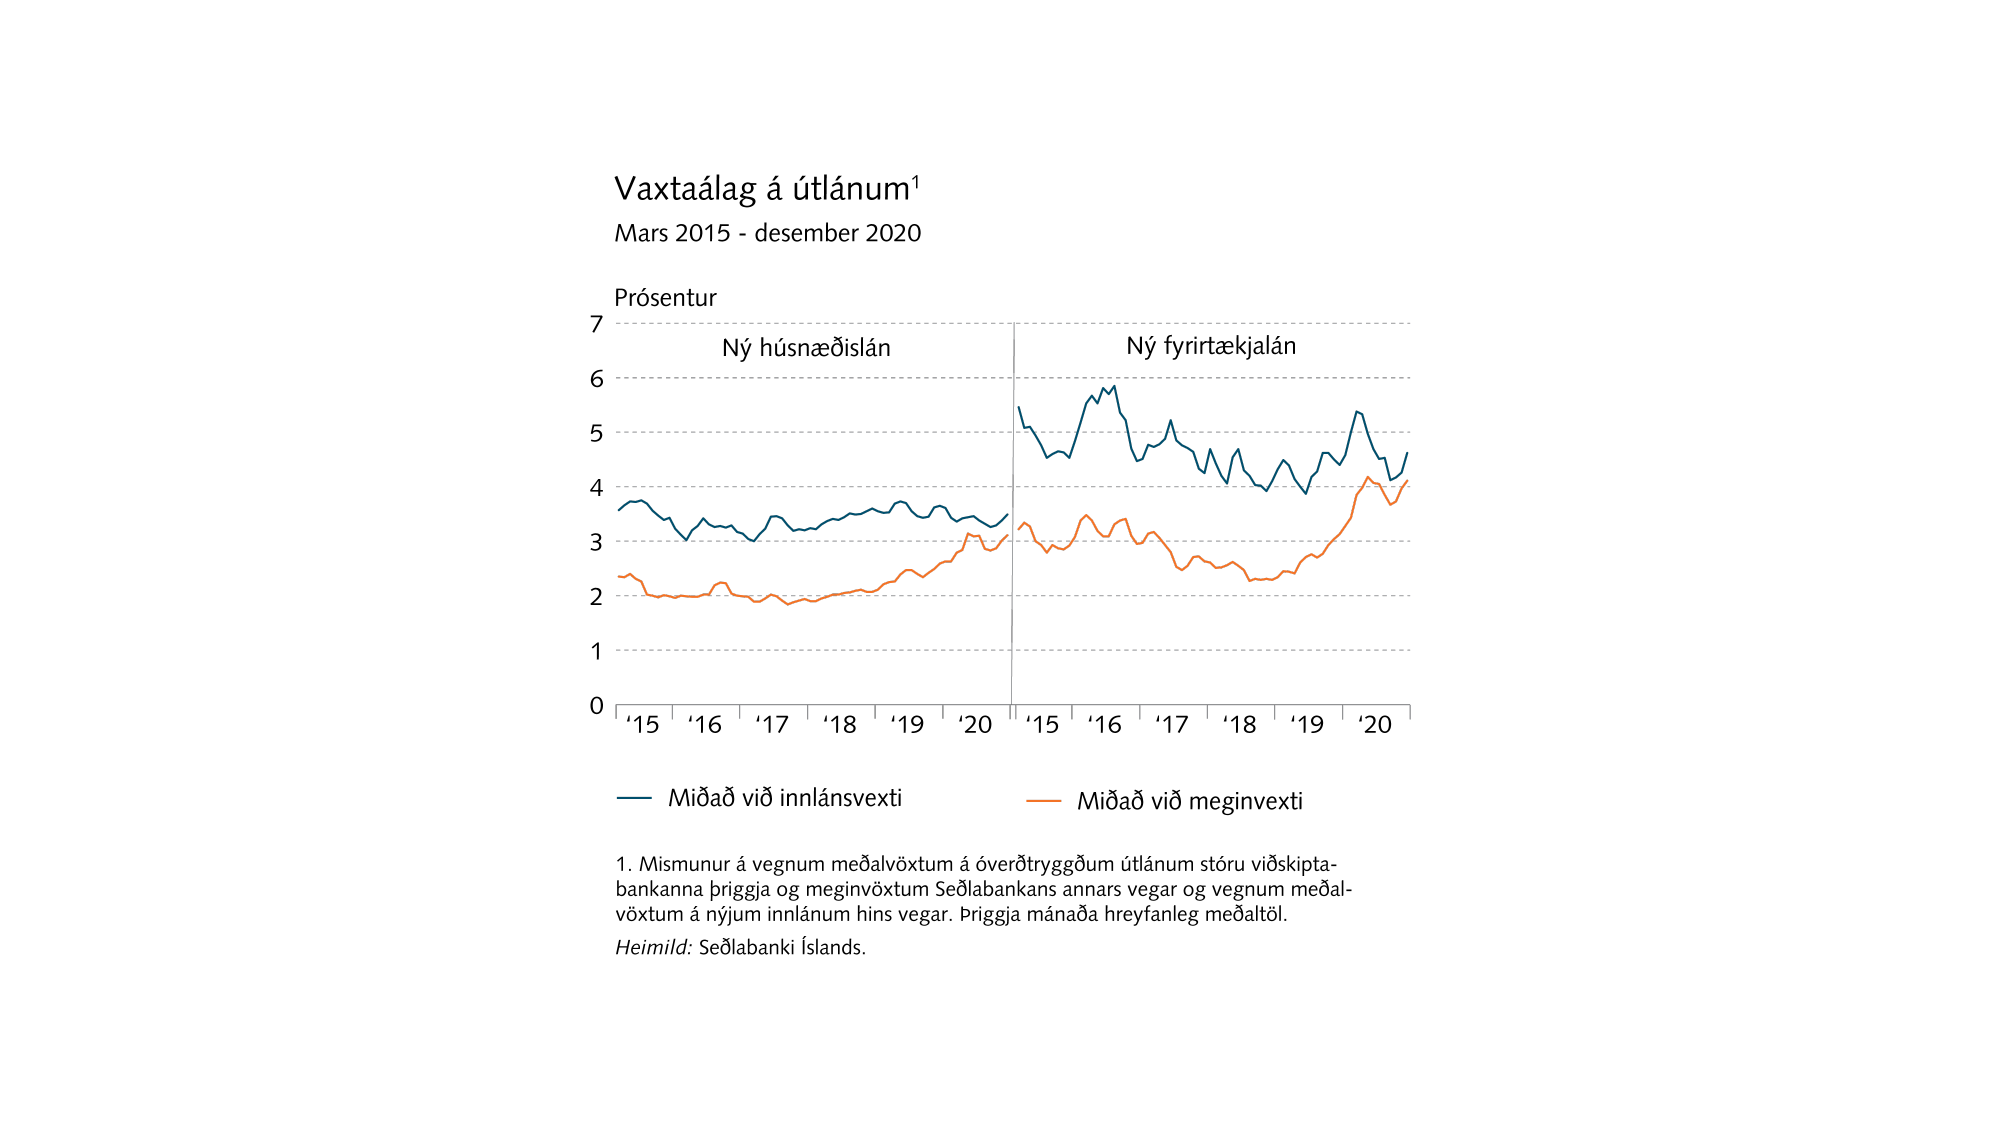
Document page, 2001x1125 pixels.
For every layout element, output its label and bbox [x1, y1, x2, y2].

picture [589, 160, 1411, 965]
